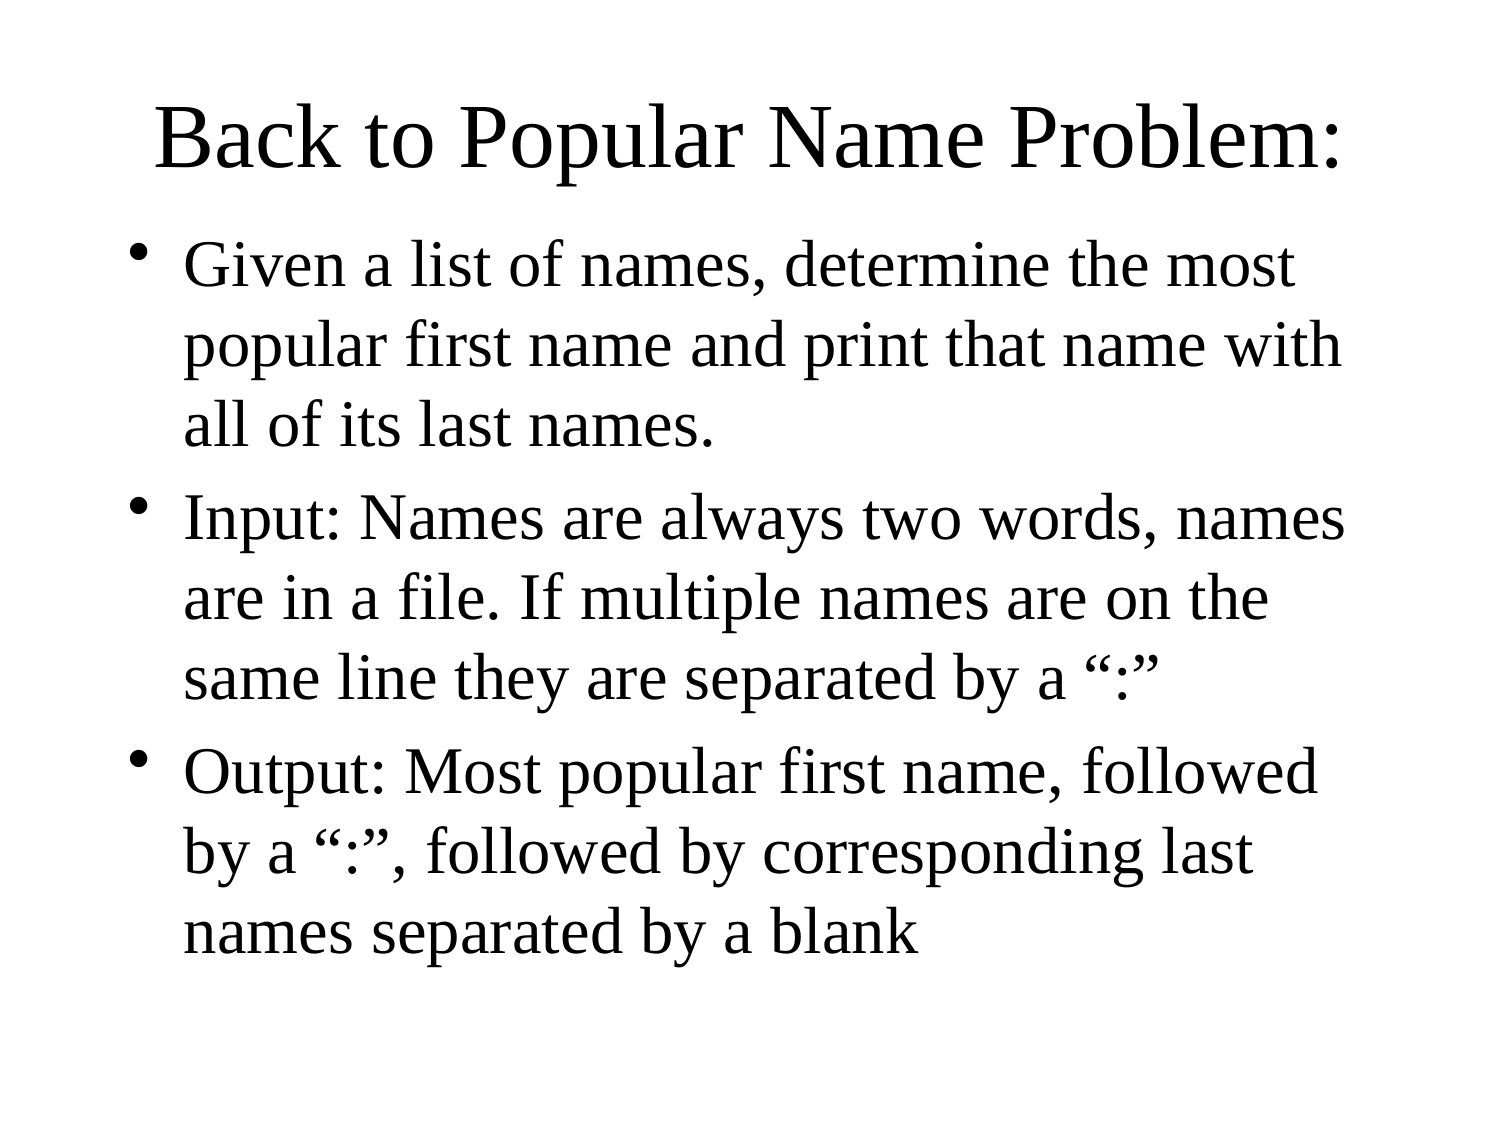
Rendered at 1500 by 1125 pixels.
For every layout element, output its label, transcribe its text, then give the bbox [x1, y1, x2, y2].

title Back to Popular Name Problem: [112, 37, 1388, 212]
list Given a list of names, determine the most popular first name and print that name with all of its last names. Input: Names are always two words, names are in a file. If multiple names are on the same line they are separated by a “:” Output: Most popular first name, followed by a “:”, followed by corresponding last names separated by a blank [112, 212, 1388, 1025]
